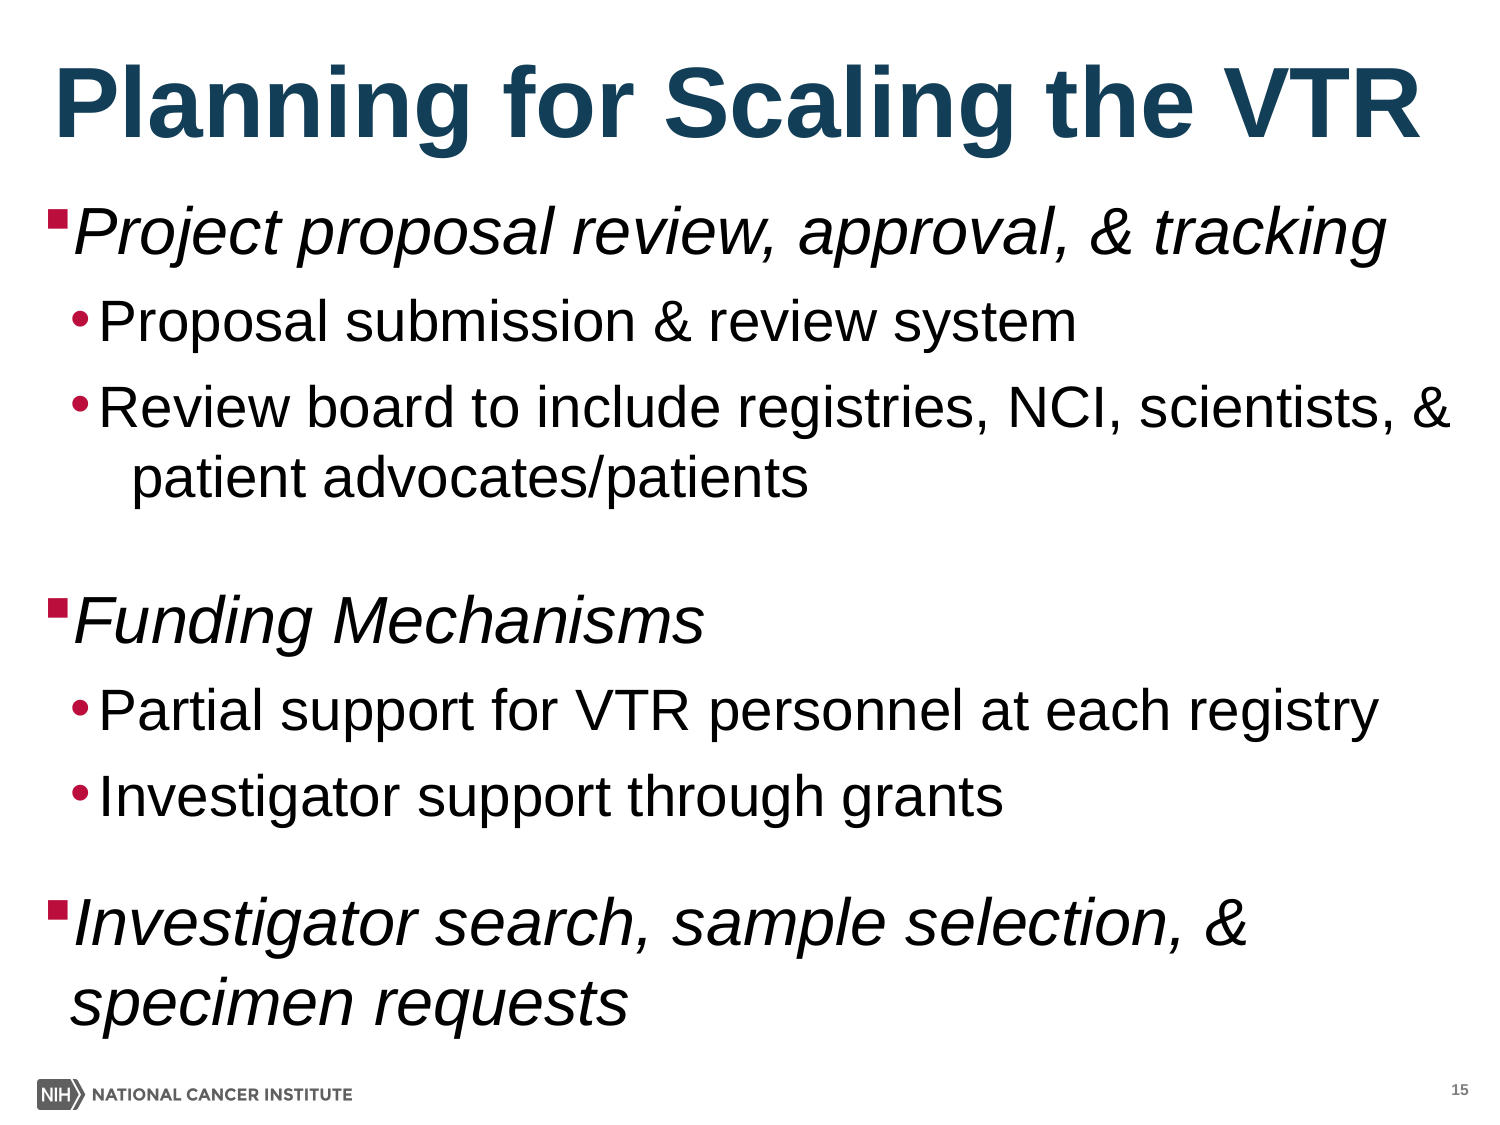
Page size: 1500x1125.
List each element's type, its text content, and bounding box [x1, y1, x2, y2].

picture [37, 1079, 352, 1110]
list Project proposal review, approval, & tracking Proposal submission & review system Review board to include registries, NCI, scientists, & patient advocates/patients Funding Mechanisms Partial support for VTR personnel at each registry Investigator support through grants Investigator search, sample selection, & specimen requests [42, 187, 1458, 962]
title Planning for Scaling the VTR [53, 19, 1447, 160]
